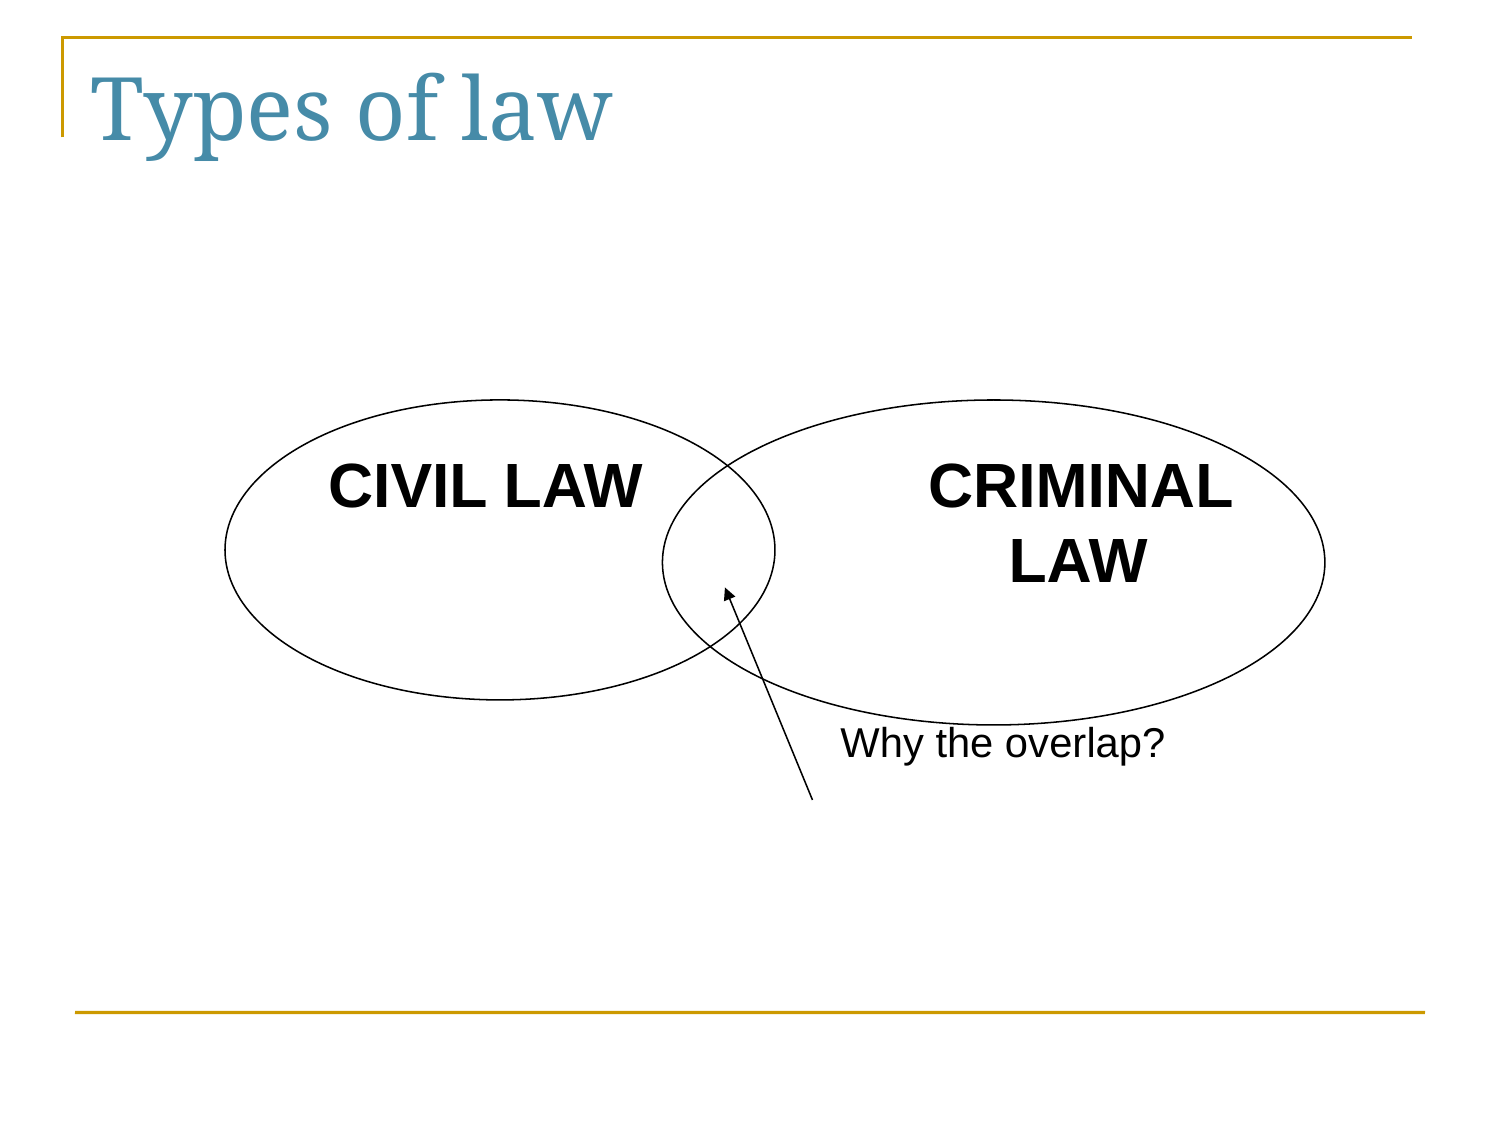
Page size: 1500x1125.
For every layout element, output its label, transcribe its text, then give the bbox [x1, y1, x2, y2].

title Types of law [75, 45, 1425, 233]
text_box [662, 399, 1325, 725]
text_box [723, 587, 813, 801]
text_box [225, 399, 727, 700]
list CIVIL LAW CRIMINAL LAW Why the overlap? [75, 262, 1425, 1006]
